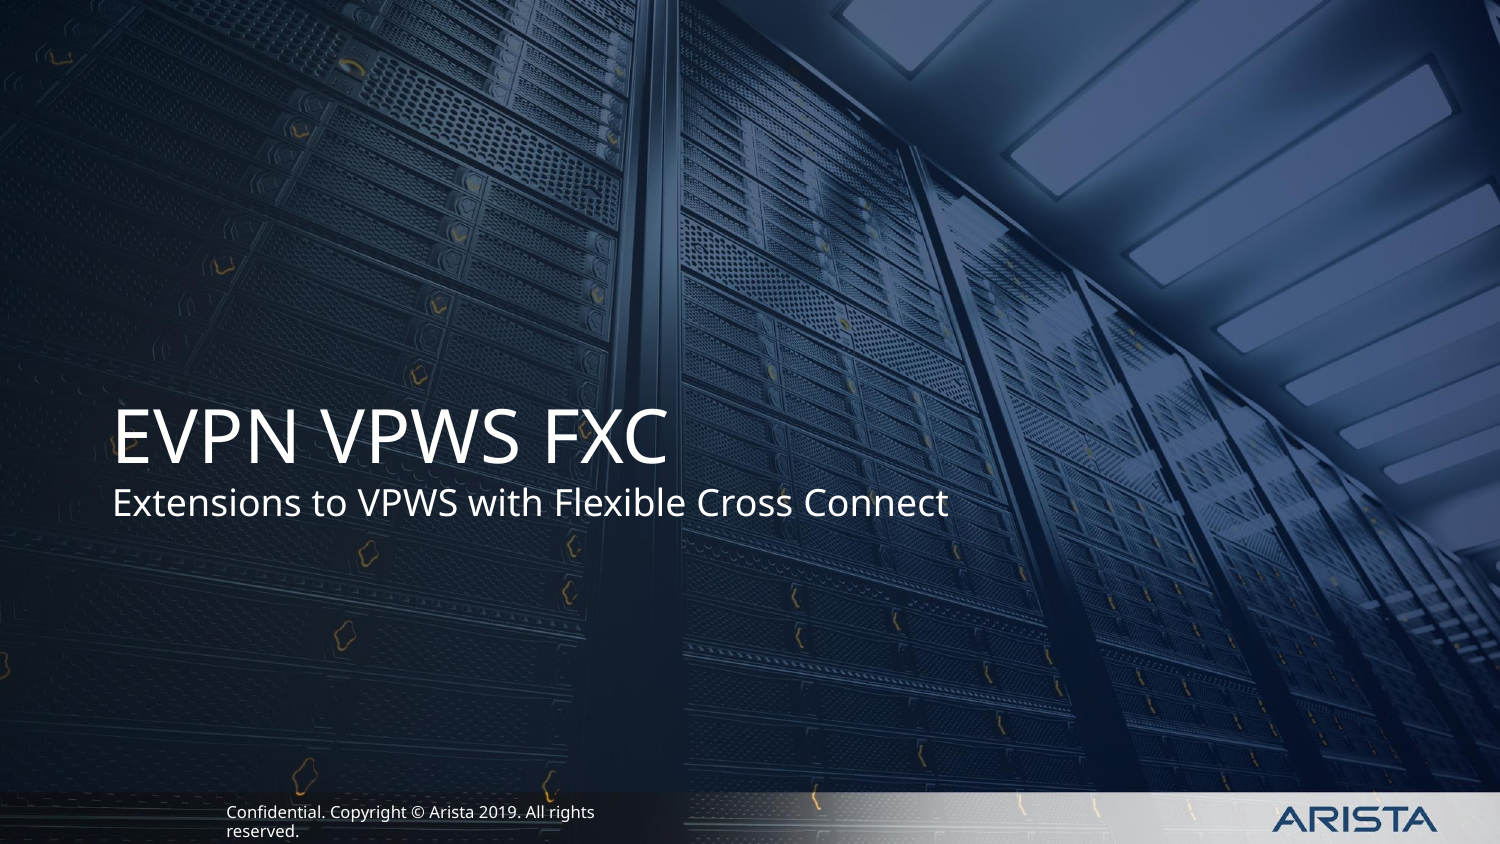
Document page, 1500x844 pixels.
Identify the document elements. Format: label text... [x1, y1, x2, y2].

title EVPN VPWS FXC Extensions to VPWS with Flexible Cross Connect [95, 380, 1371, 549]
picture [0, 0, 1500, 844]
